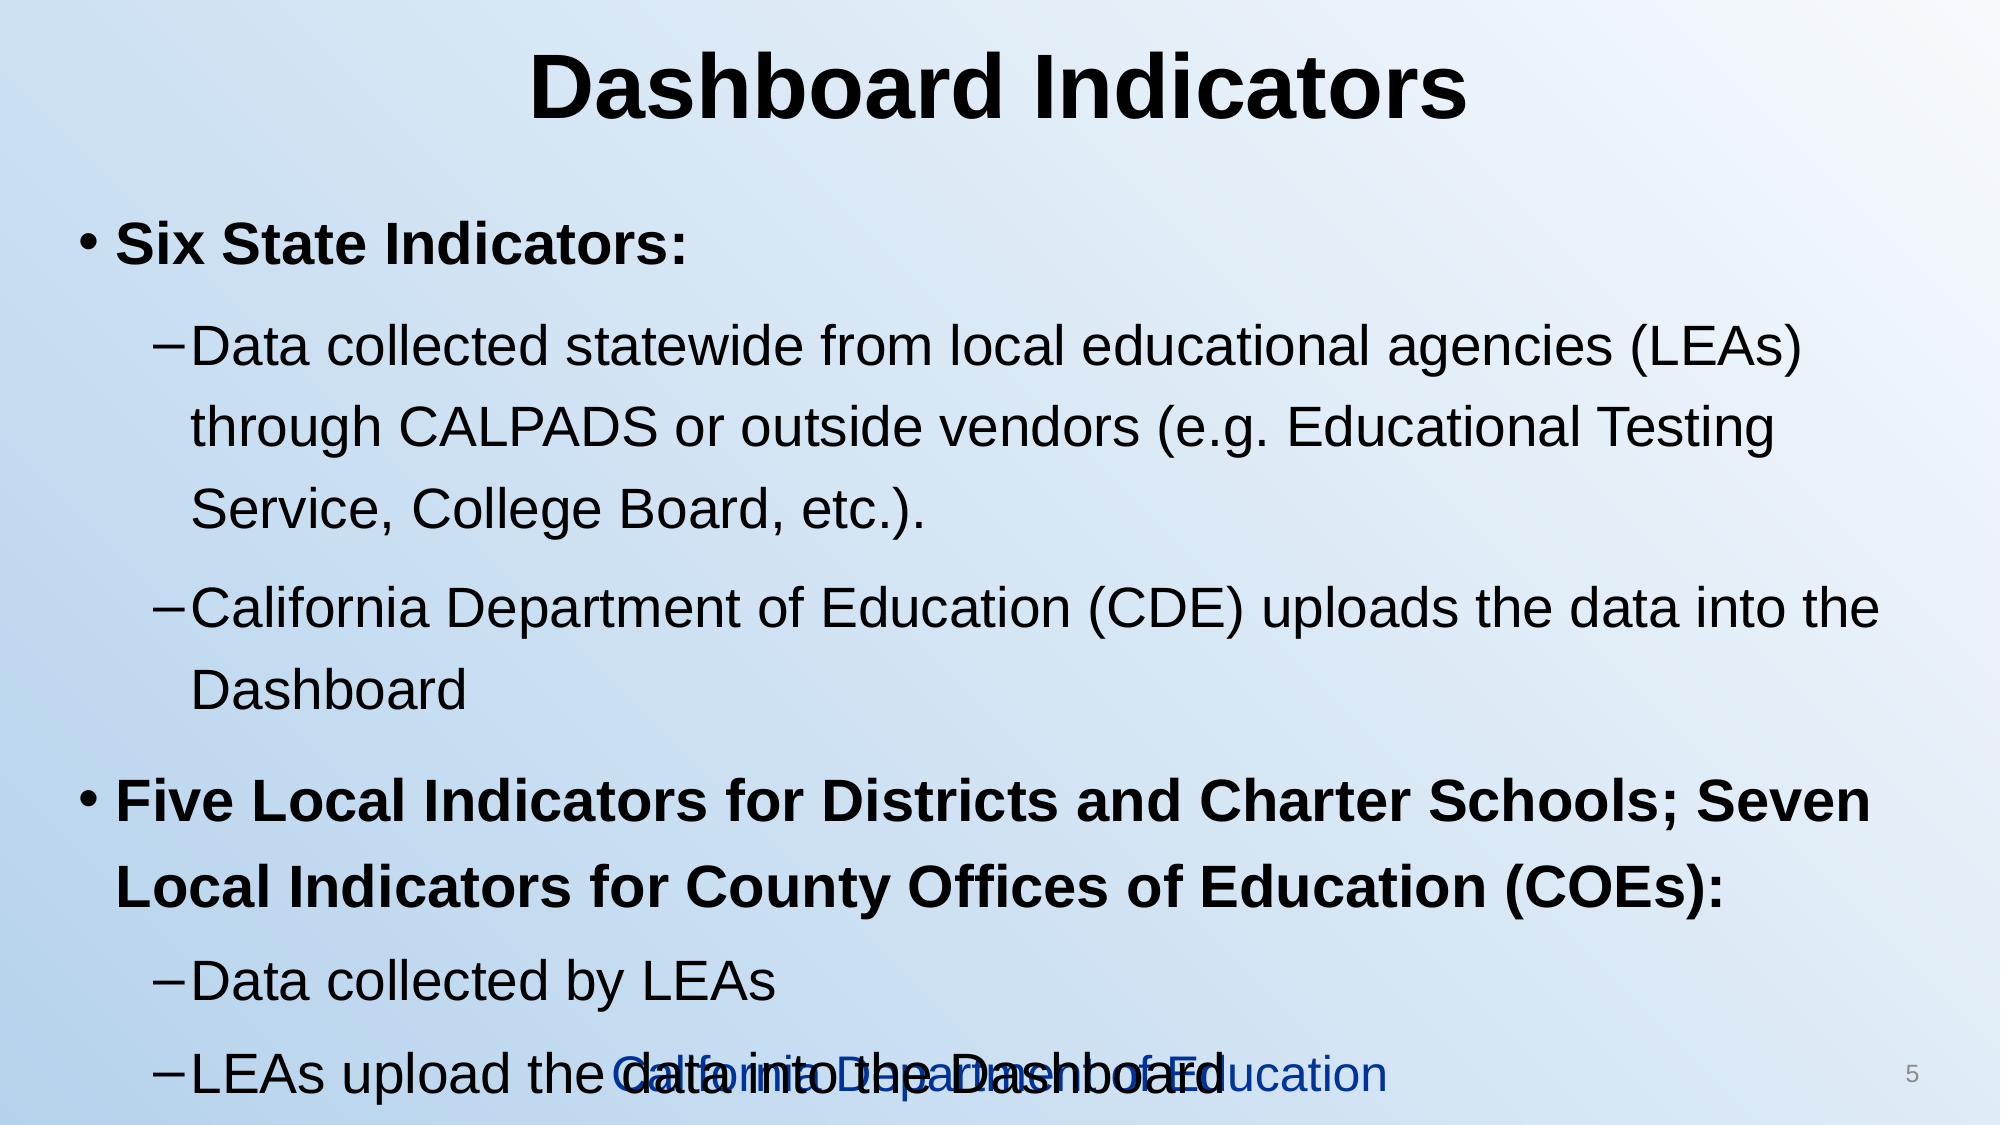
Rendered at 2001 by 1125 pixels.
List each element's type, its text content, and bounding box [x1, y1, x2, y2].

title Dashboard Indicators [249, 0, 1750, 179]
slide_number 5 [1484, 1042, 1935, 1103]
list Six State Indicators: Data collected statewide from local educational agencies (LEAs) through CALPADS or outside vendors (e.g. Educational Testing Service, College Board, etc.). California Department of Education (CDE) uploads the data into the Dashboard Five Local Indicators for Districts and Charter Schools; Seven Local Indicators for County Offices of Education (COEs): Data collected by LEAs LEAs upload the data into the Dashboard [63, 197, 1935, 1125]
footer California Department of Education [588, 1041, 1412, 1102]
